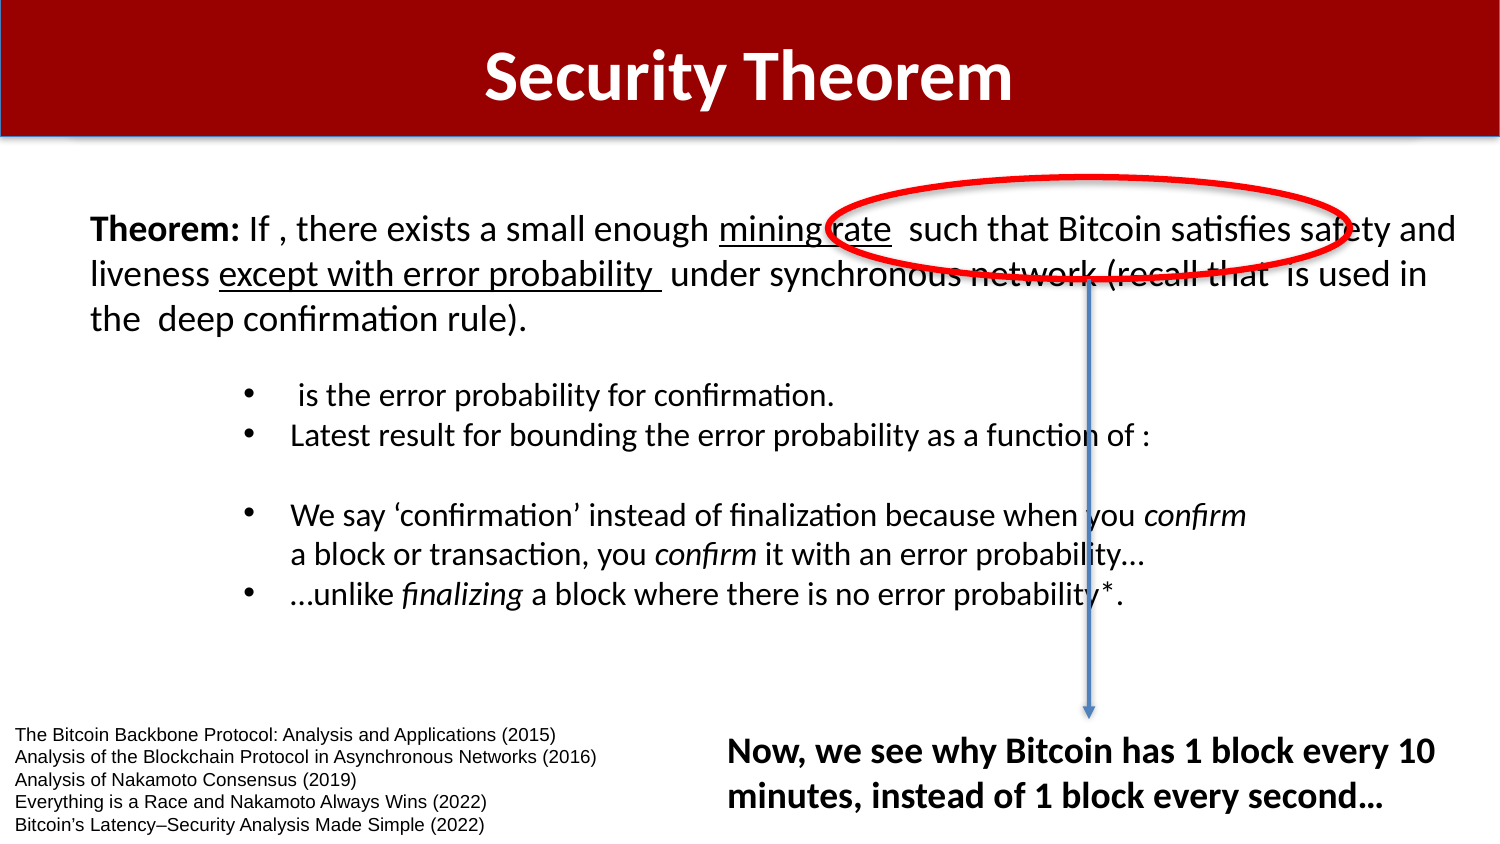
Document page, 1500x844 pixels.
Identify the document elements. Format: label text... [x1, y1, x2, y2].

text_box The Bitcoin Backbone Protocol: Analysis and Applications (2015) Analysis of the Blockchain Protocol in Asynchronous Networks (2016) Analysis of Nakamoto Consensus (2019) Everything is a Race and Nakamoto Always Wins (2022) Bitcoin’s Latency–Security Analysis Made Simple (2022) [0, 714, 613, 843]
text_box Now, we see why Bitcoin has 1 block every 10 minutes, instead of 1 block every second… [712, 718, 1466, 824]
title Security Theorem [75, 20, 1425, 123]
text_box [827, 176, 1351, 281]
